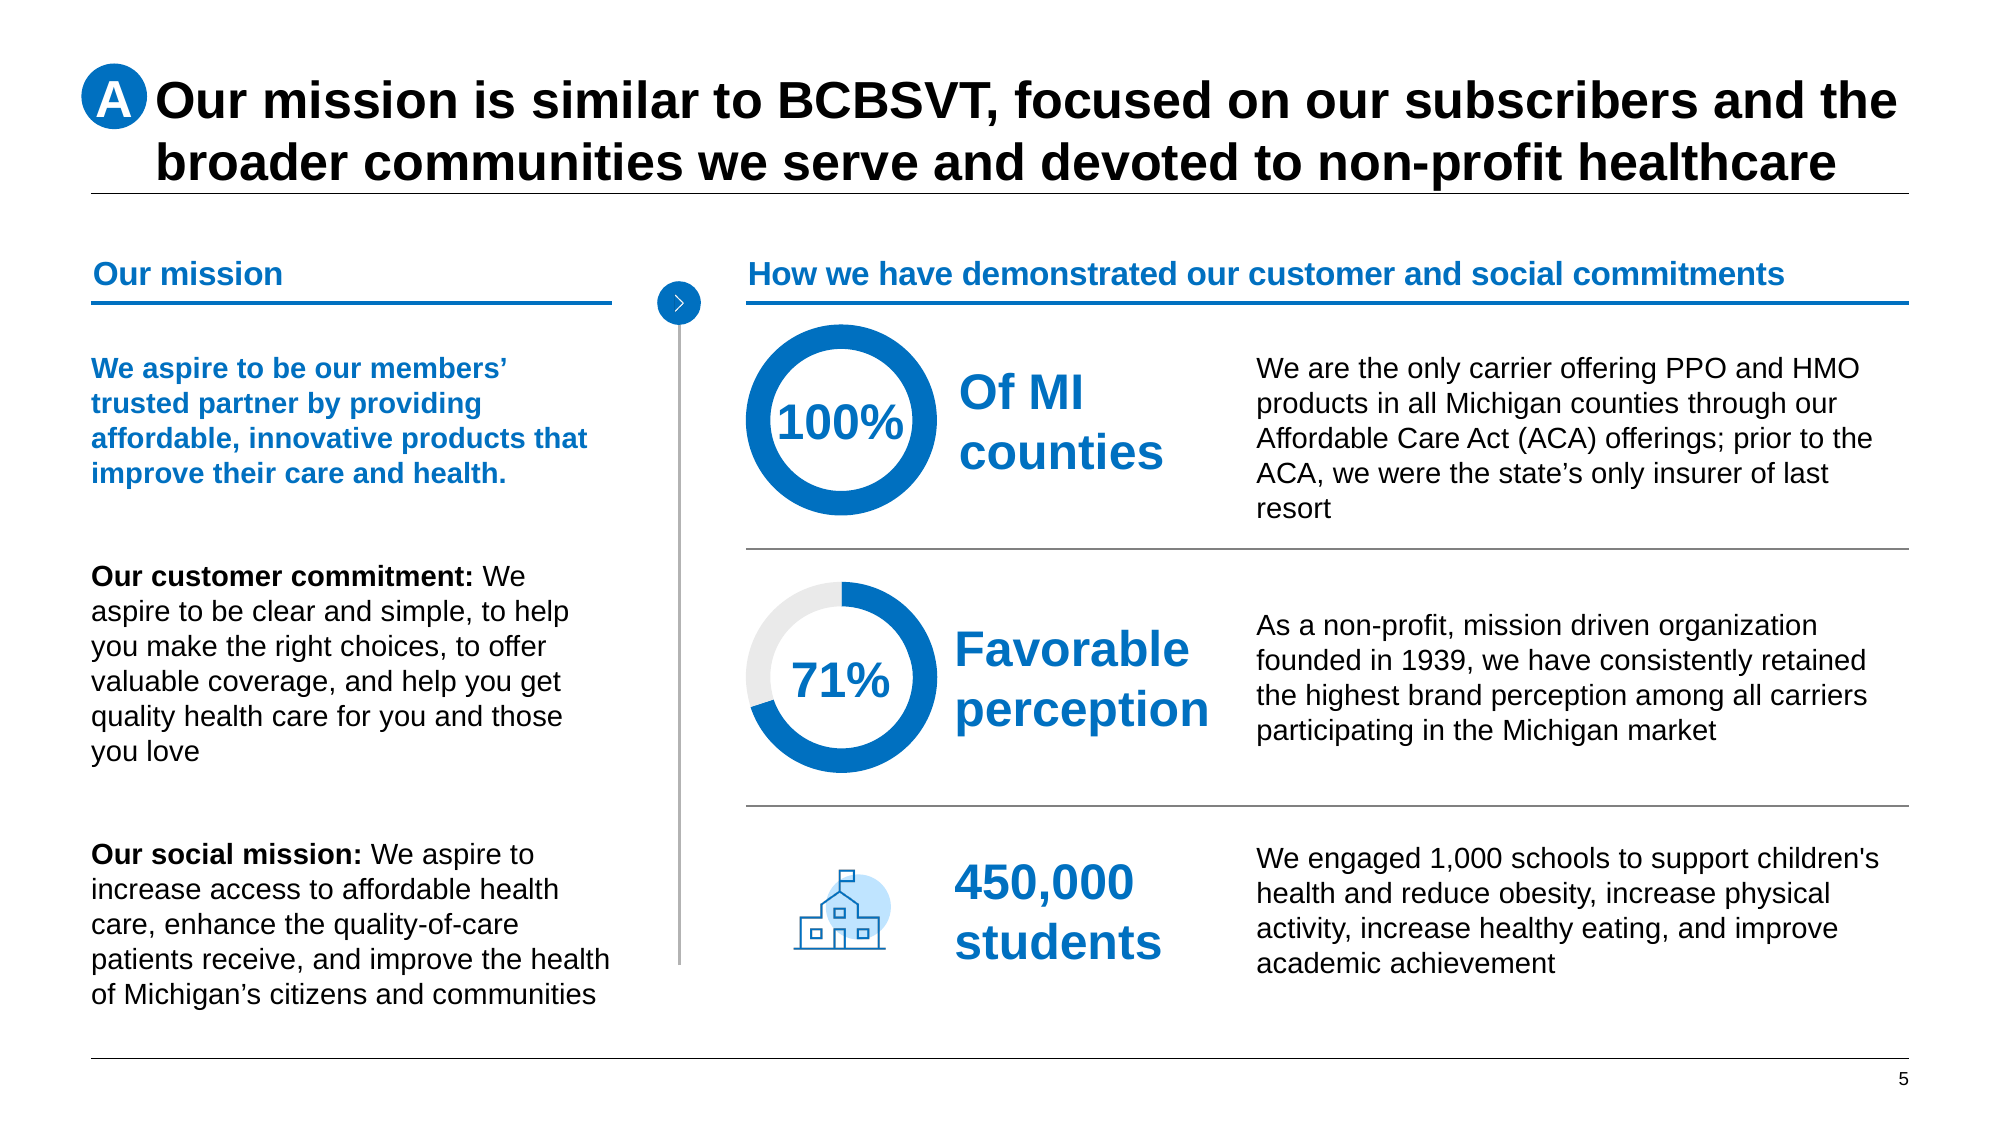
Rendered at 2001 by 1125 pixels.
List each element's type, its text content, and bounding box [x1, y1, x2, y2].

title Our mission is similar to BCBSVT, focused on our subscribers and the broader communities we serve and devoted to non-profit healthcare [89, 3, 1908, 192]
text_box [791, 838, 1909, 981]
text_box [656, 280, 702, 326]
text_box A [80, 62, 148, 131]
text_box We aspire to be our members’ trusted partner by providing affordable, innovative products that improve their care and health. Our customer commitment: We aspire to be clear and simple, to help you make the right choices, to offer valuable coverage, and help you get quality health care for you and those you love Our social mission: We aspire to increase access to affordable health care, enhance the quality-of-care patients receive, and improve the health of Michigan’s citizens and communities [90, 349, 613, 1011]
text_box How we have demonstrated our customer and social commitments [745, 249, 1909, 292]
text_box Our mission [90, 249, 613, 292]
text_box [745, 324, 1910, 516]
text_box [745, 581, 1910, 774]
